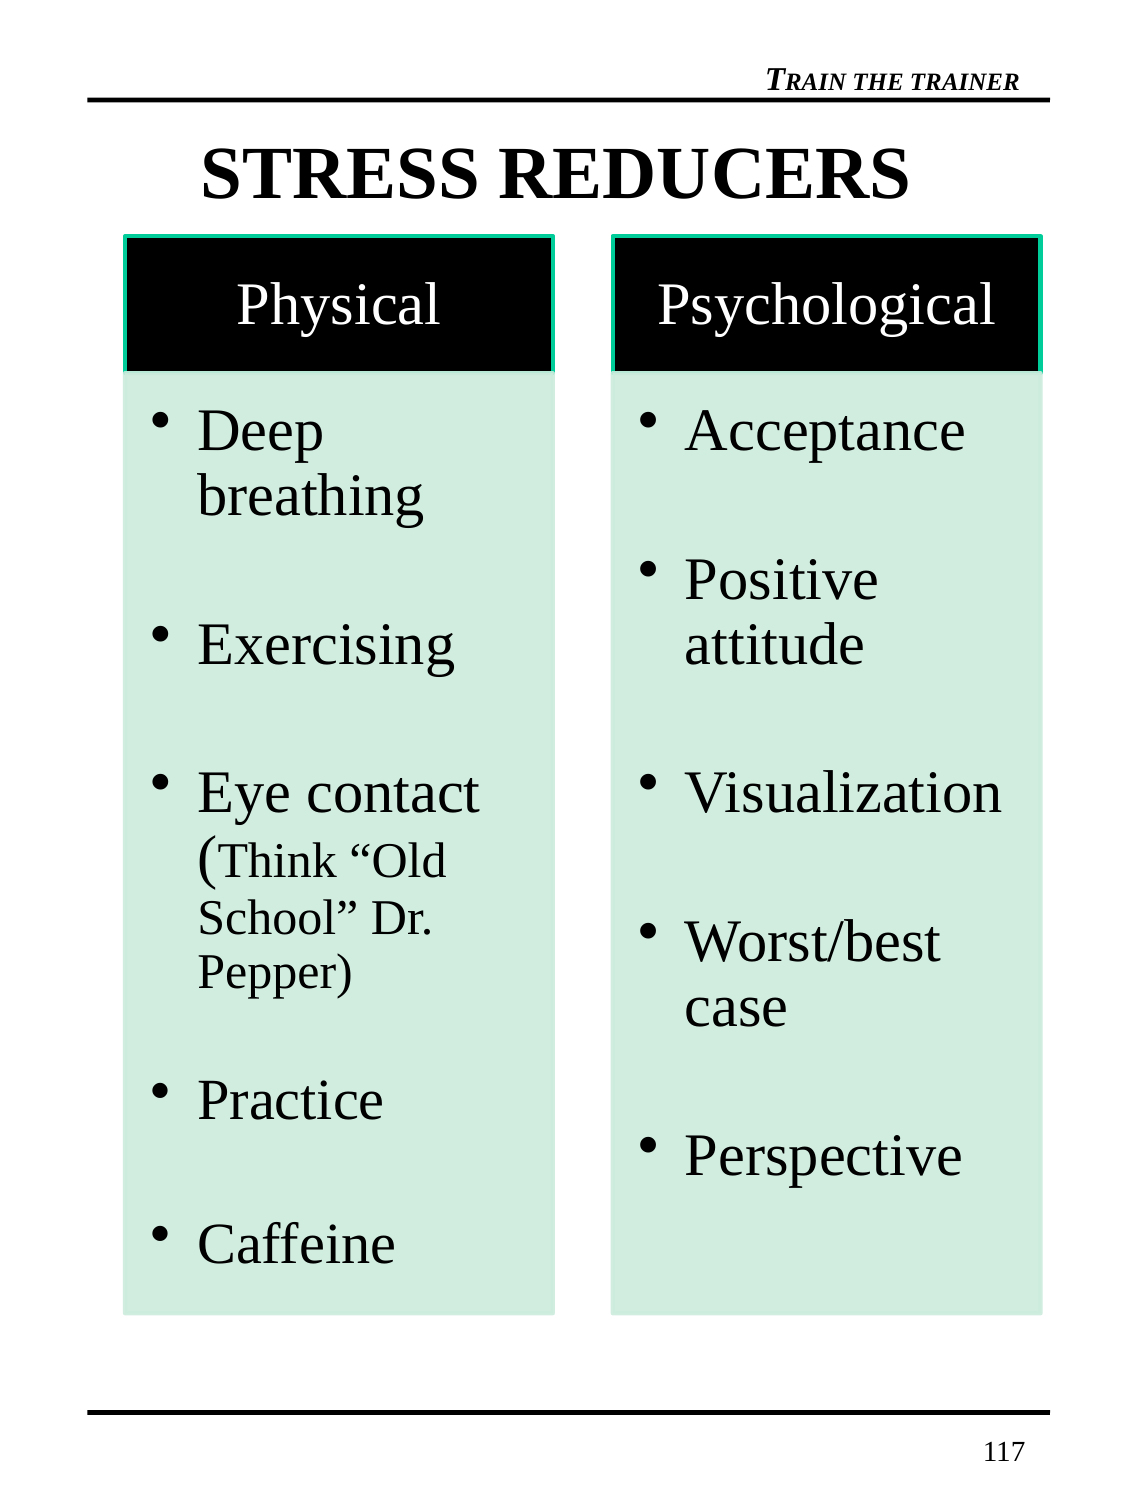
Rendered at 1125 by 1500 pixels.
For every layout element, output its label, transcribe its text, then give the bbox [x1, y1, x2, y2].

slide_number 117 [806, 1425, 1041, 1467]
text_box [124, 212, 1041, 1338]
title STRESS REDUCERS [87, 91, 1044, 246]
